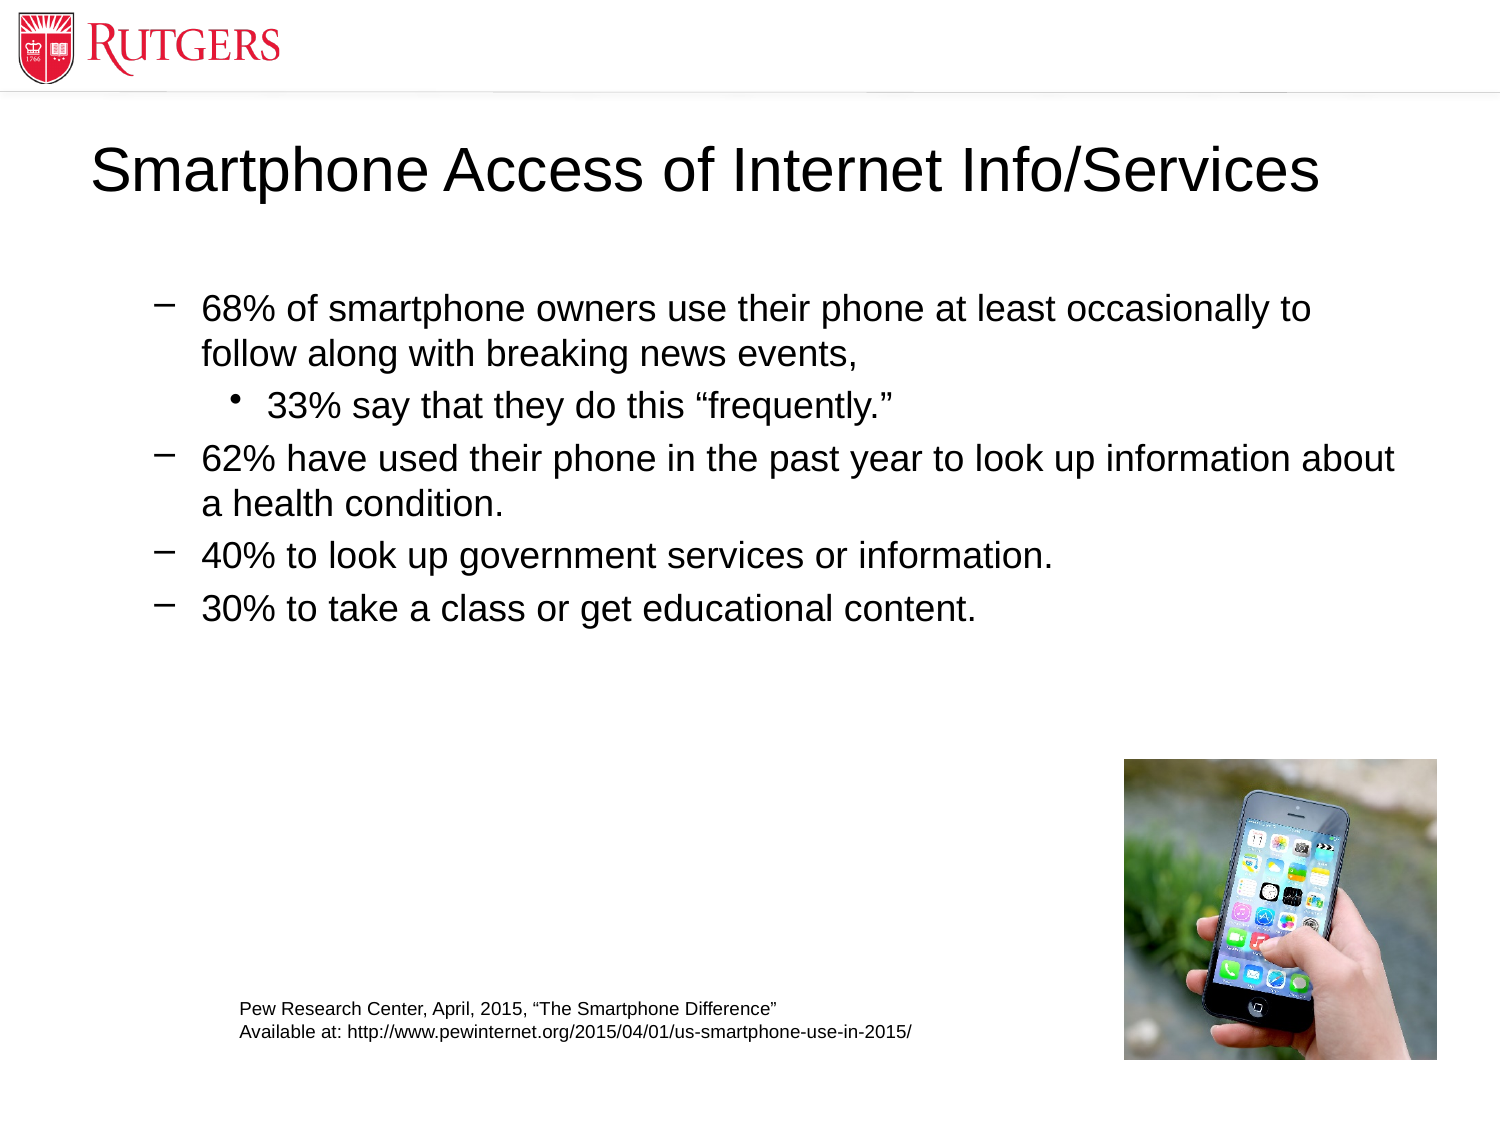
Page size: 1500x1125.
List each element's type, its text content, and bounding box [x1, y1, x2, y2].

picture [1123, 759, 1437, 1060]
text_box Pew Research Center, April, 2015, “The Smartphone Difference” Available at: http://www.pewinternet.org/2015/04/01/us-smartphone-use-in-2015/ [224, 989, 975, 1050]
title Smartphone Access of Internet Info/Services [75, 99, 1425, 233]
list 68% of smartphone owners use their phone at least occasionally to follow along with breaking news events, 33% say that they do this “frequently.” 62% have used their phone in the past year to look up information about a health condition. 40% to look up government services or information. 30% to take a class or get educational content. [64, 276, 1415, 1021]
